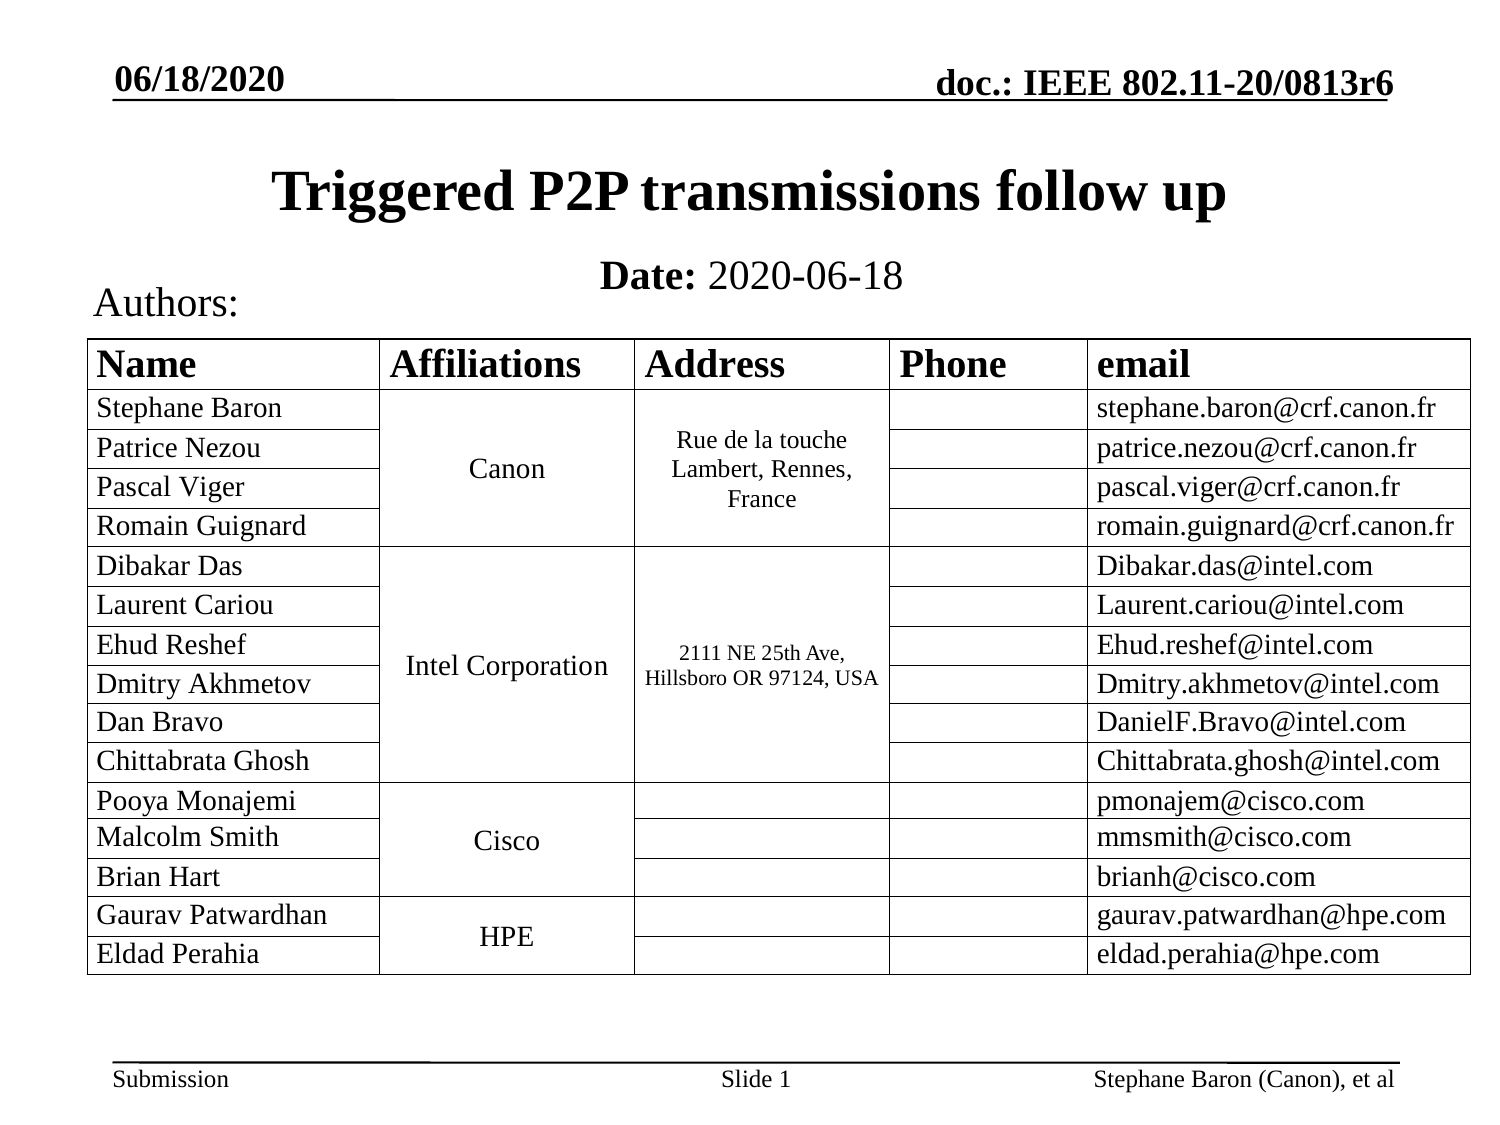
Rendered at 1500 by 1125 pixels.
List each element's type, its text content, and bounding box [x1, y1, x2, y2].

title Triggered P2P transmissions follow up [77, 137, 1423, 238]
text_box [53, 338, 1500, 1125]
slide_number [114, 54, 423, 100]
text_box Authors: [77, 267, 316, 331]
list Date: 2020-06-18 [114, 240, 1390, 306]
